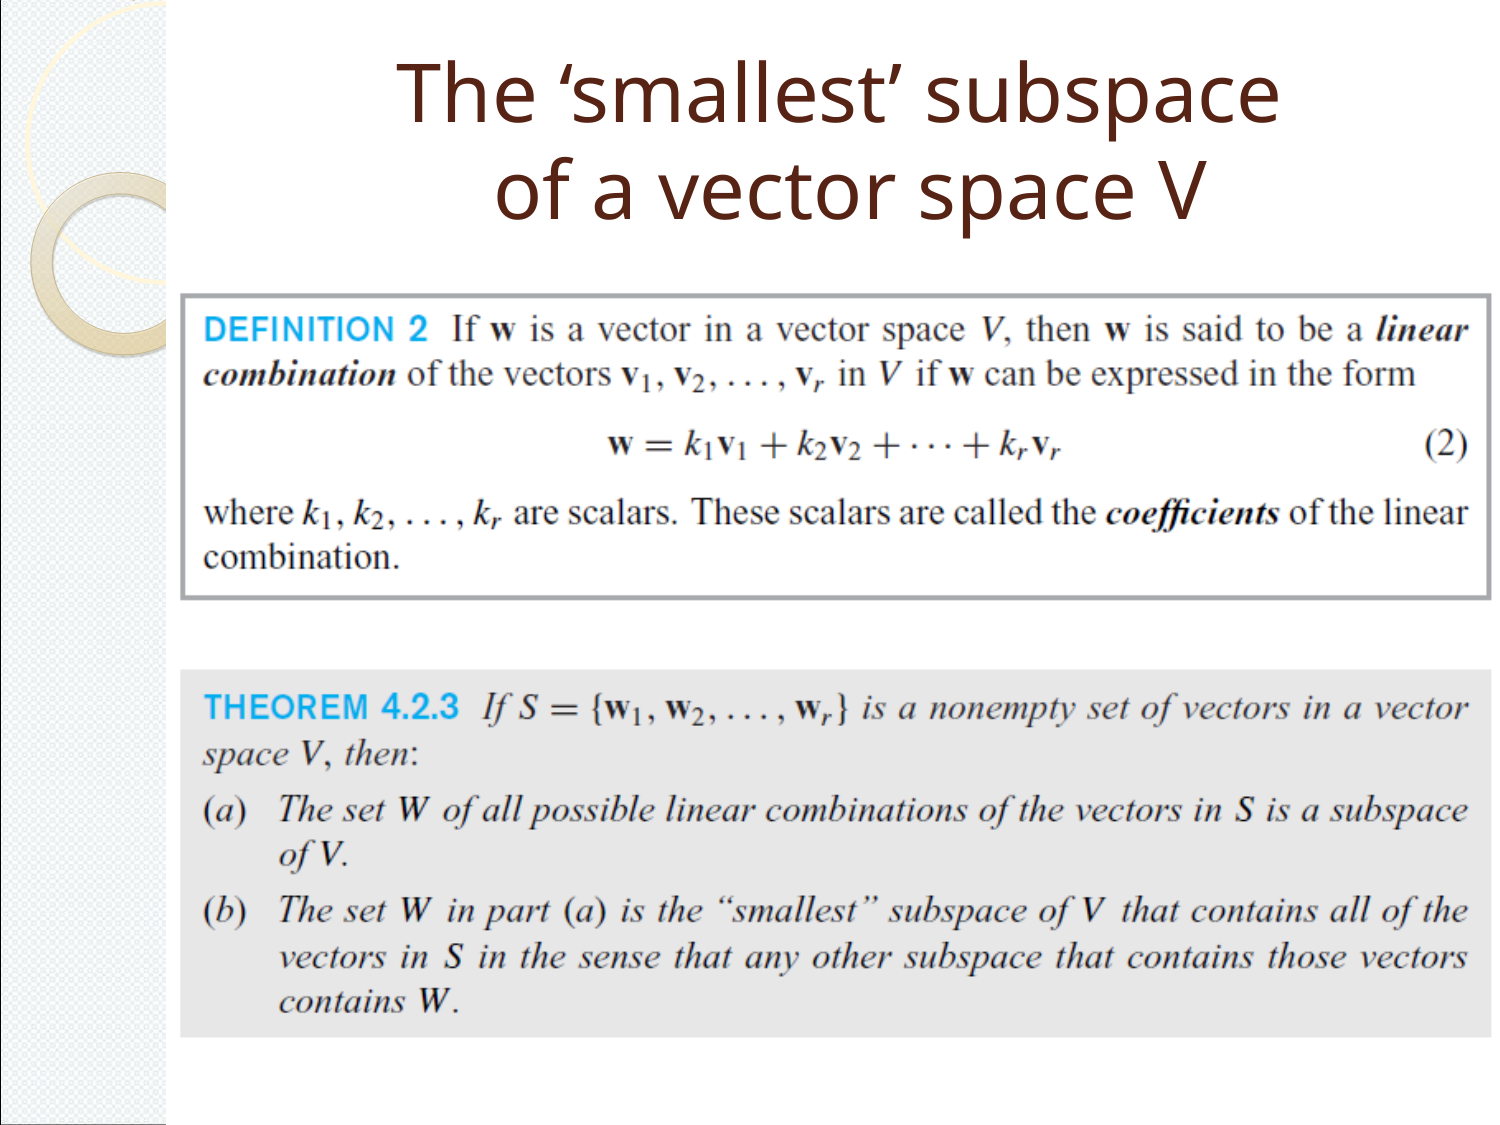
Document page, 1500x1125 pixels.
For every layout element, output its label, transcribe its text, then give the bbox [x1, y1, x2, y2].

picture [0, 0, 166, 1125]
picture [174, 287, 1496, 1051]
title The ‘smallest’ subspace of a vector space V [235, 45, 1466, 233]
